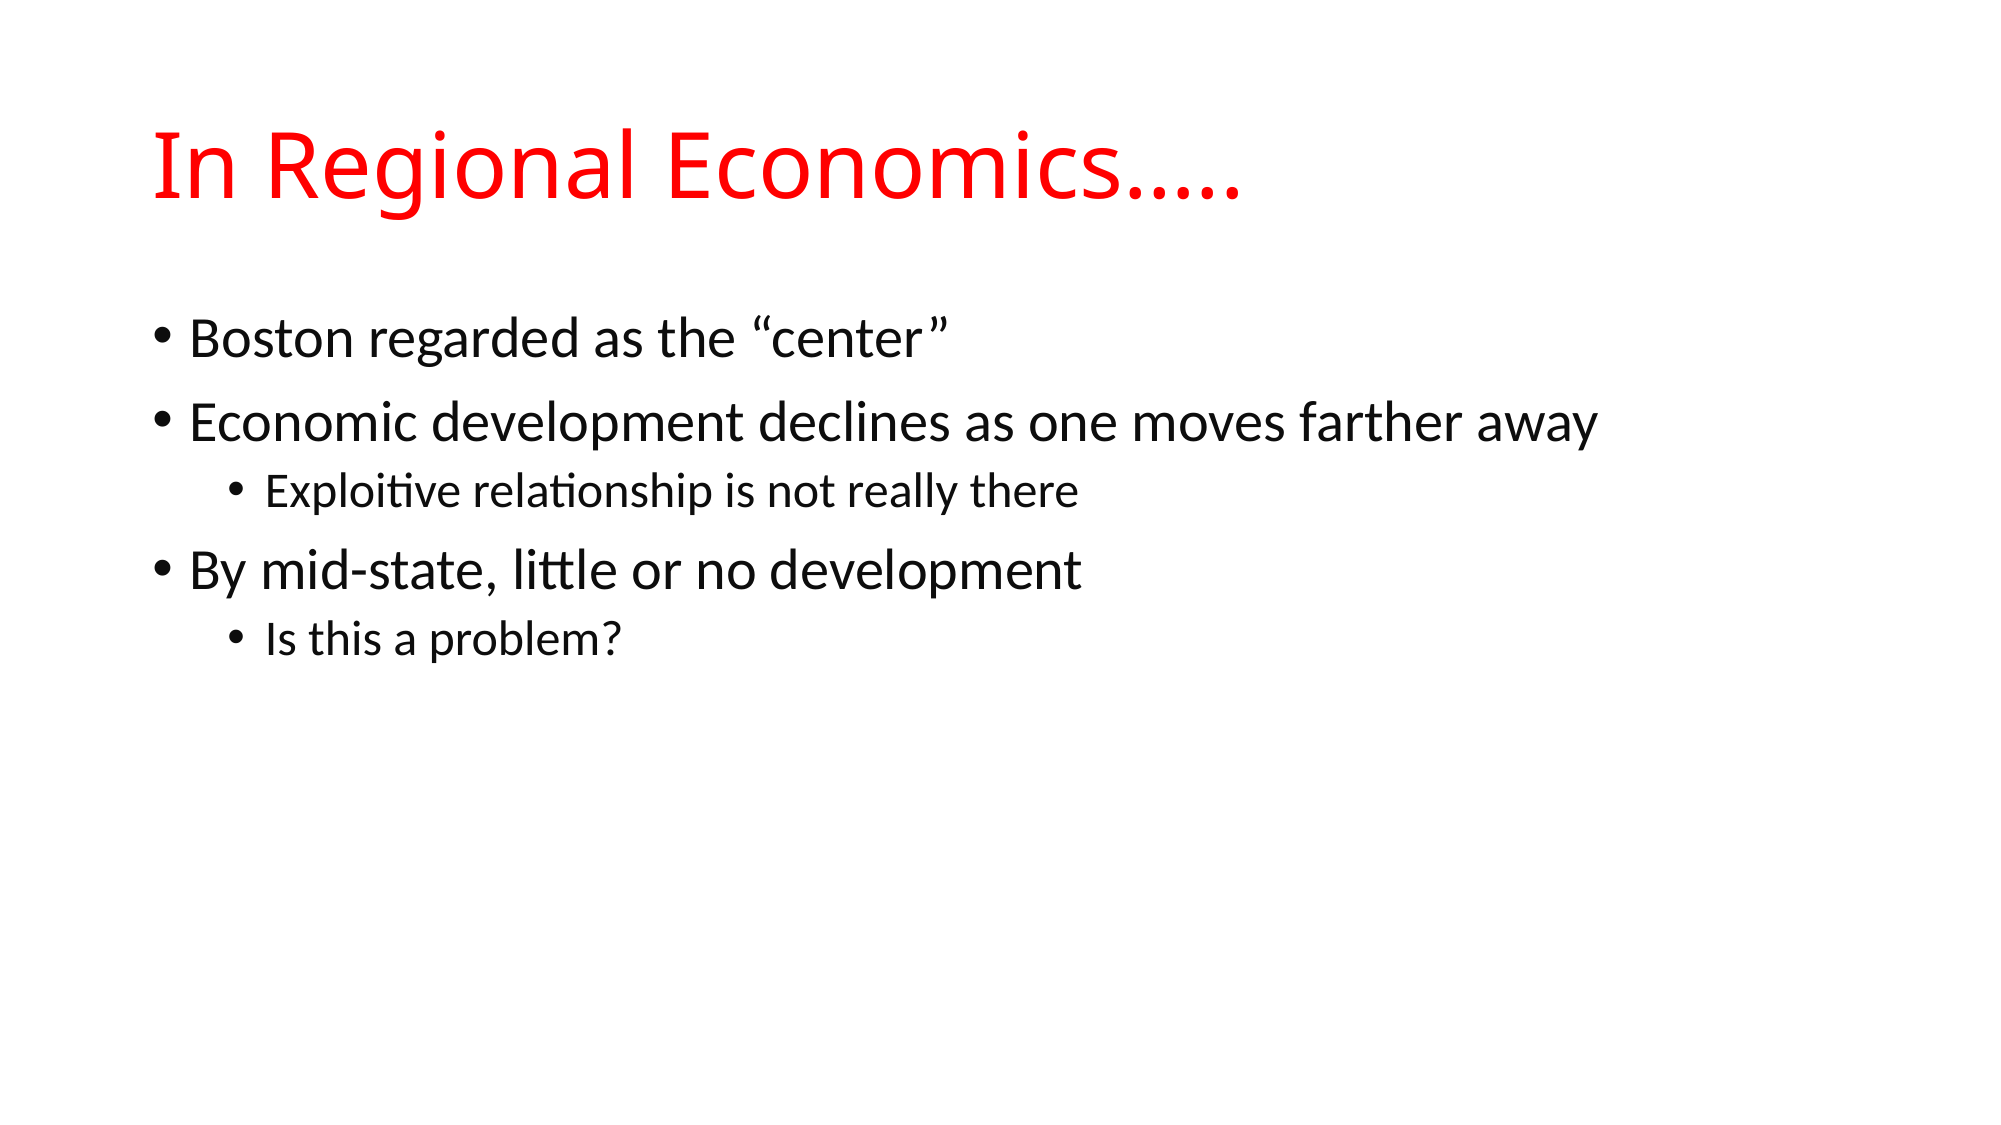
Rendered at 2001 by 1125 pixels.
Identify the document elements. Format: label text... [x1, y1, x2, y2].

title In Regional Economics….. [137, 59, 1863, 278]
list Boston regarded as the “center” Economic development declines as one moves farther away Exploitive relationship is not really there By mid-state, little or no development Is this a problem? [137, 299, 1863, 1014]
